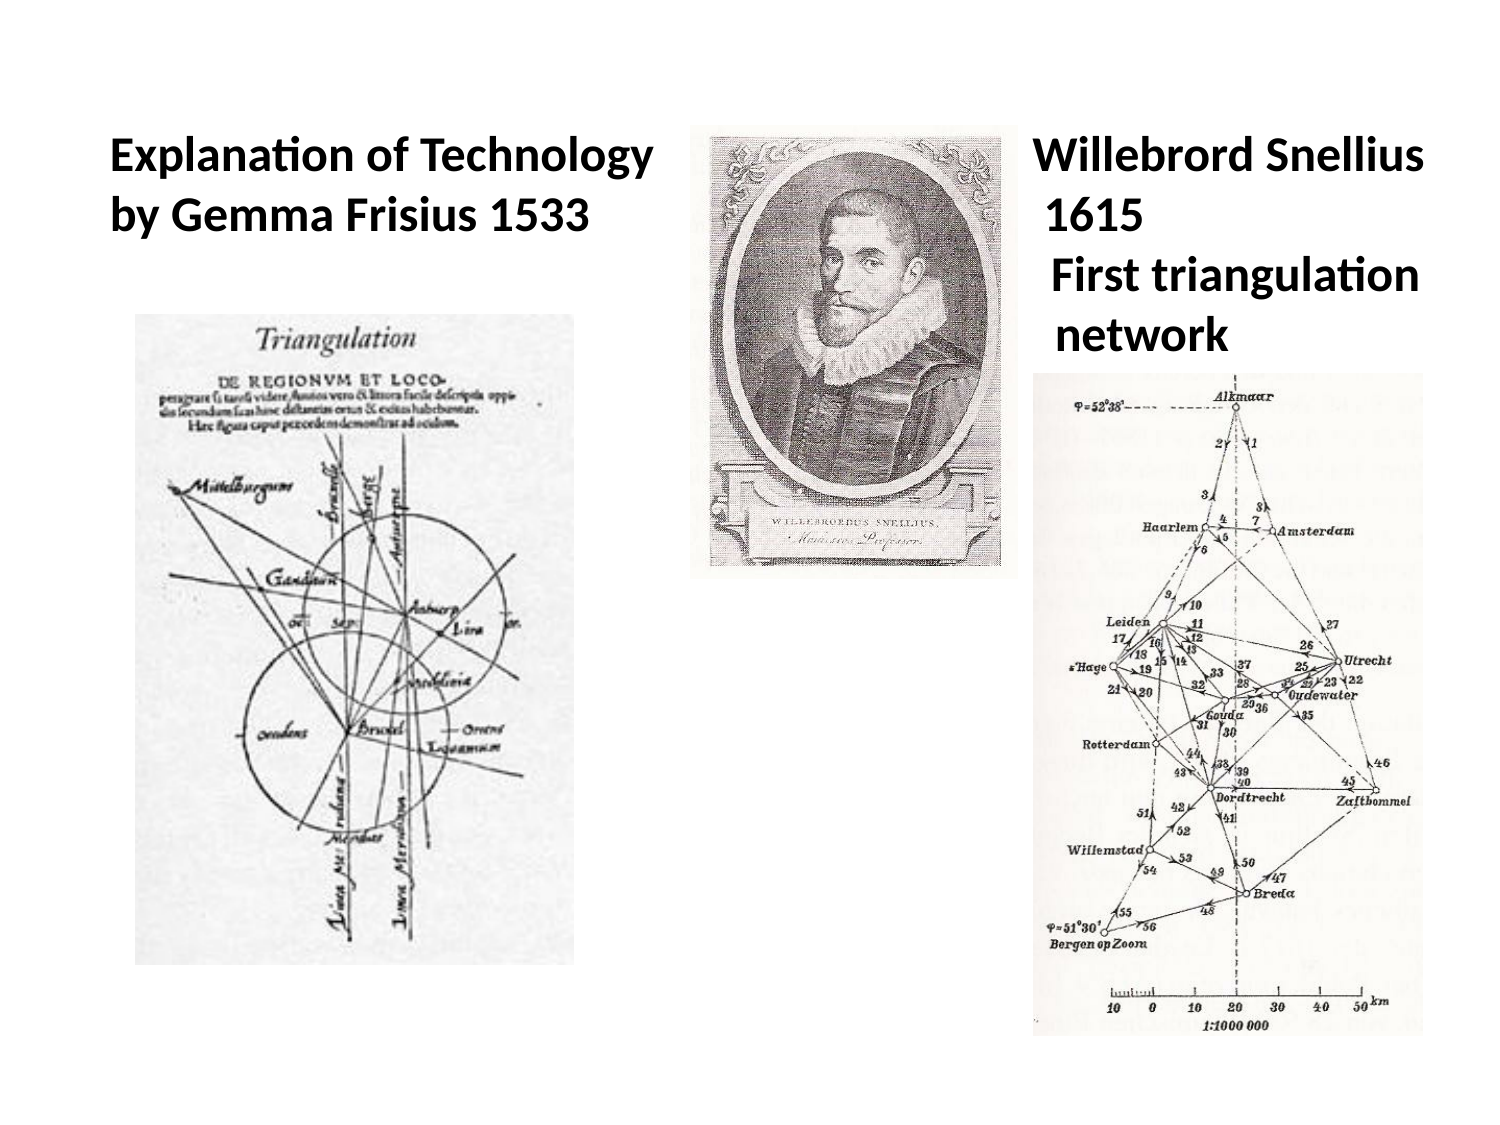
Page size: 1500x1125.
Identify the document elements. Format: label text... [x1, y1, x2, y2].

picture [1033, 373, 1424, 1036]
picture [690, 125, 1018, 580]
text_box Explanation of Technology Willebrord Snellius by Gemma Frisius 1533 1615 First triangulation network [94, 113, 1440, 369]
picture [135, 314, 574, 965]
